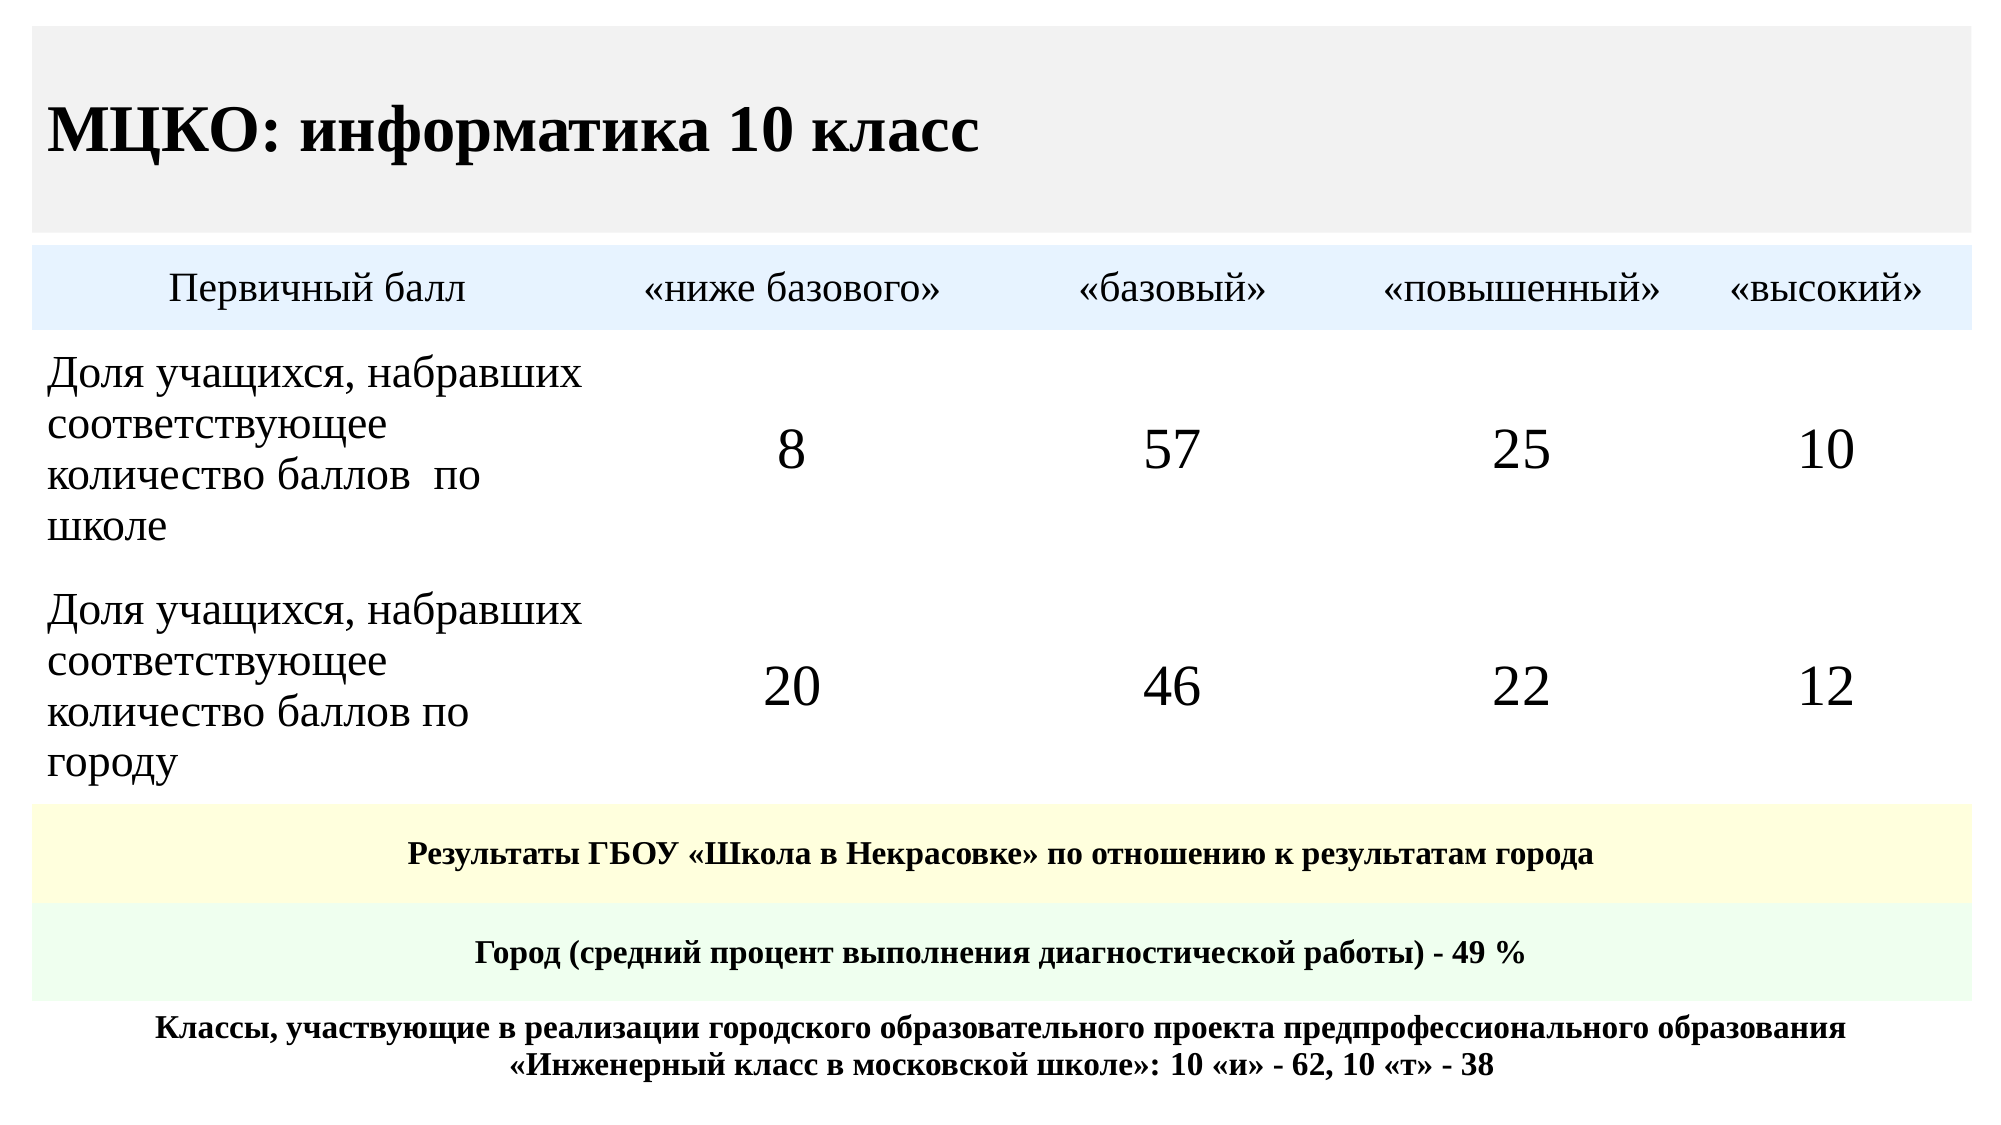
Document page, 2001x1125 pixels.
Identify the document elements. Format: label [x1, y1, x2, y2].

table_cell [32, 330, 1972, 1090]
table_header [32, 245, 1972, 330]
title [32, 26, 1972, 233]
